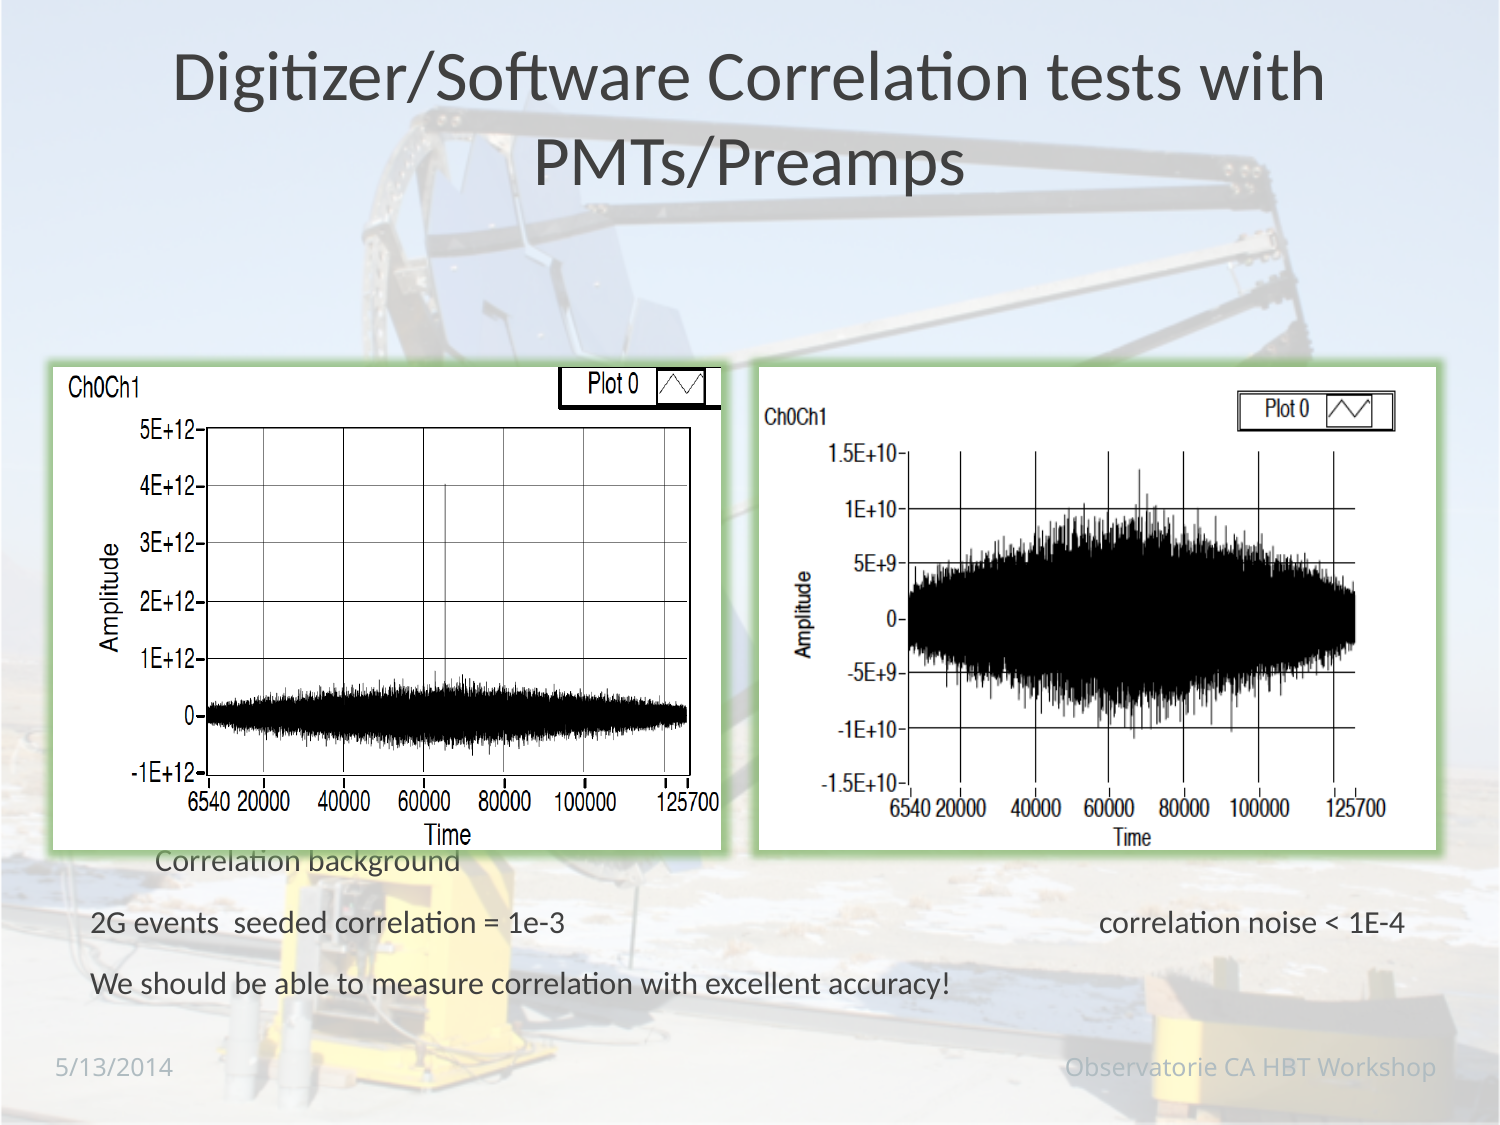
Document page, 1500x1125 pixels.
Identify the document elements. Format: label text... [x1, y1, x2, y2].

picture [759, 367, 1436, 851]
footer Observatorie CA HBT Workshop [977, 1045, 1453, 1088]
picture [53, 367, 722, 851]
title Digitizer/Software Correlation tests with PMTs/Preamps [75, 21, 1425, 180]
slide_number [39, 1045, 390, 1088]
list Simulated 2-PMT Cross-correlation Measured PMT Cross-Correlation background 2G events seeded correlation = 1e-3 correlation noise < 1E-4 We should be able to measure correlation with excellent accuracy! [75, 180, 1425, 1044]
